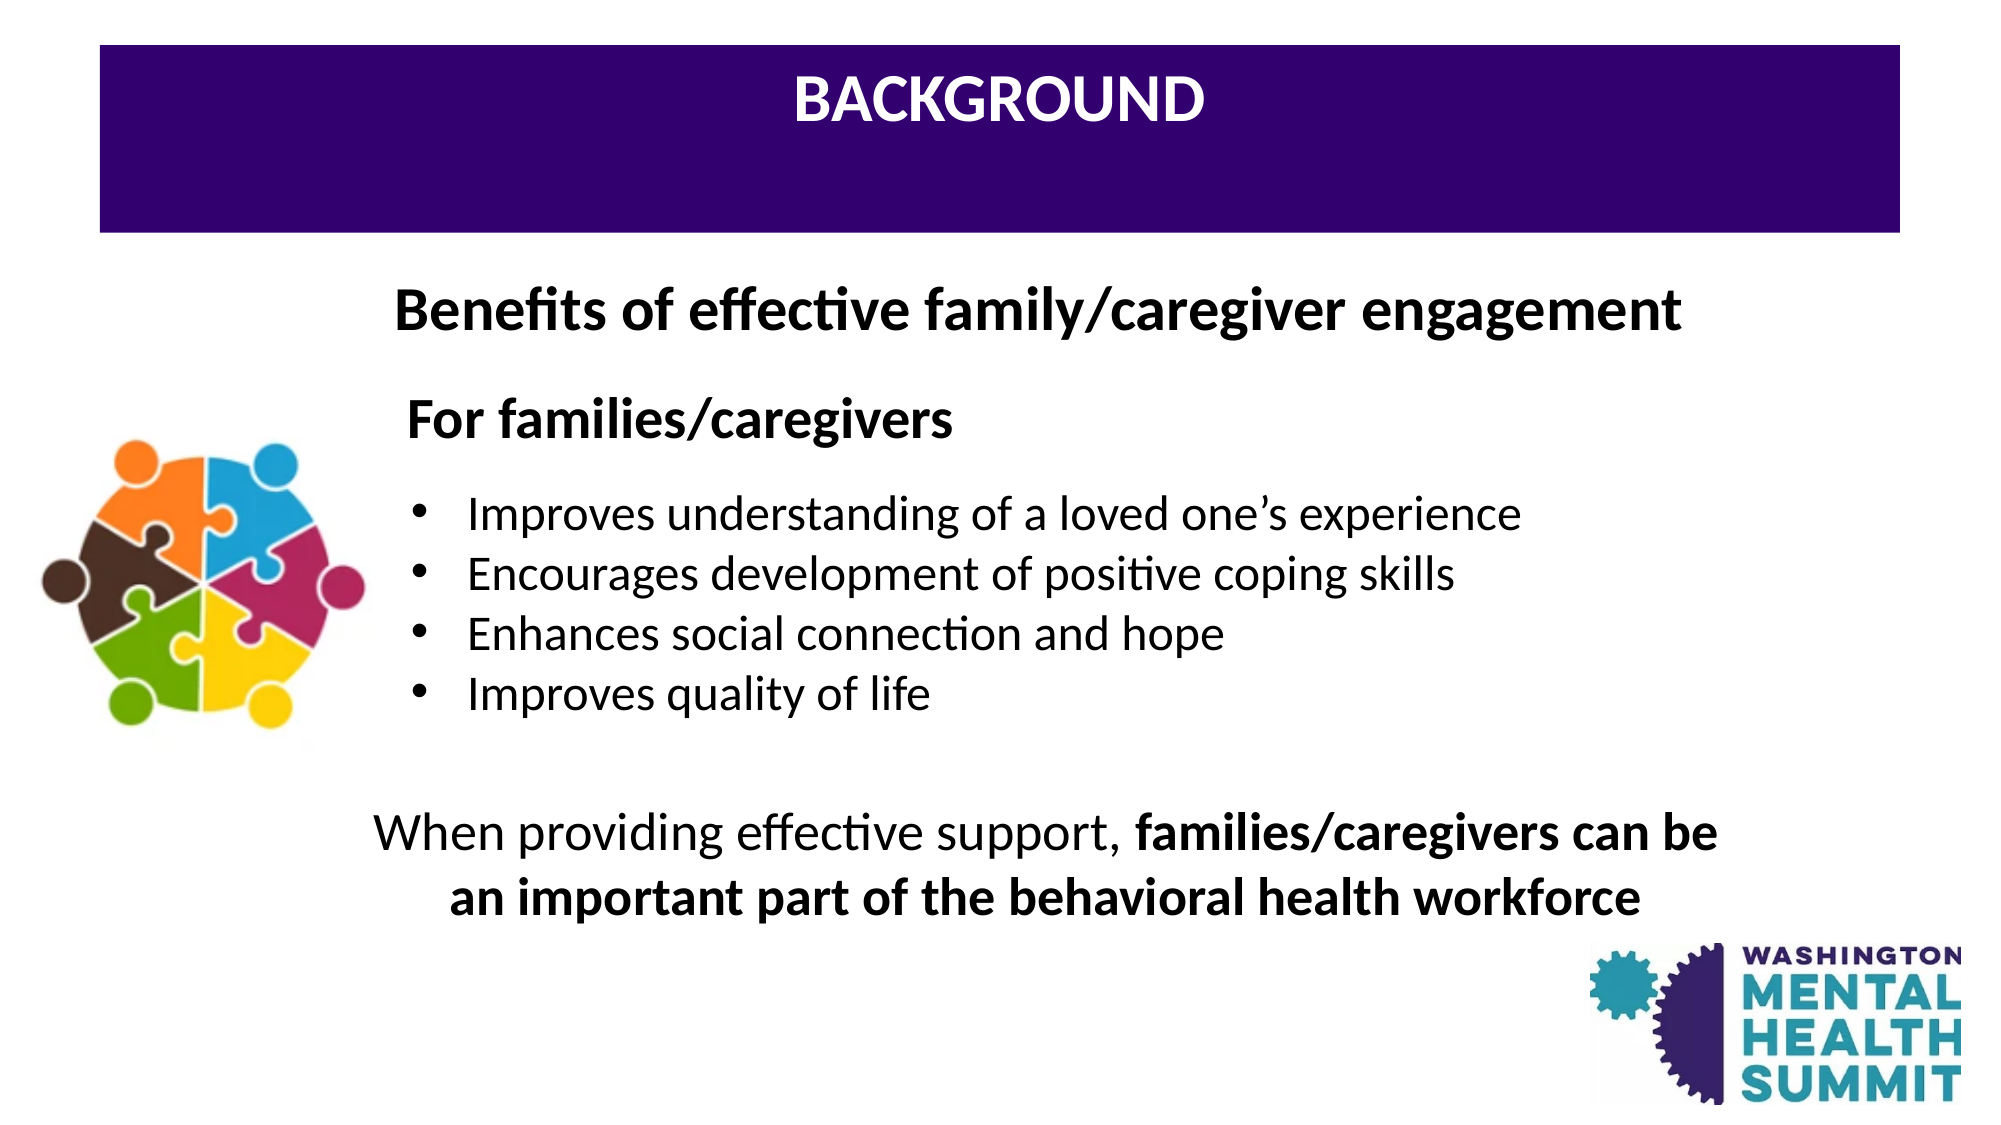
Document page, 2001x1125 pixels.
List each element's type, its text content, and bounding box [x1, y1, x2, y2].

text_box Benefits of effective family/caregiver engagement [359, 256, 1734, 351]
text_box When providing effective support, families/caregivers can be an important part of the behavioral health workforce [352, 788, 1741, 934]
picture [1590, 943, 1961, 1106]
picture [0, 386, 404, 777]
text_box BACKGROUND [99, 45, 1900, 233]
text_box For families/caregivers Improves understanding of a loved one’s experience Encourages development of positive coping skills Enhances social connection and hope Improves quality of life [392, 372, 1900, 728]
